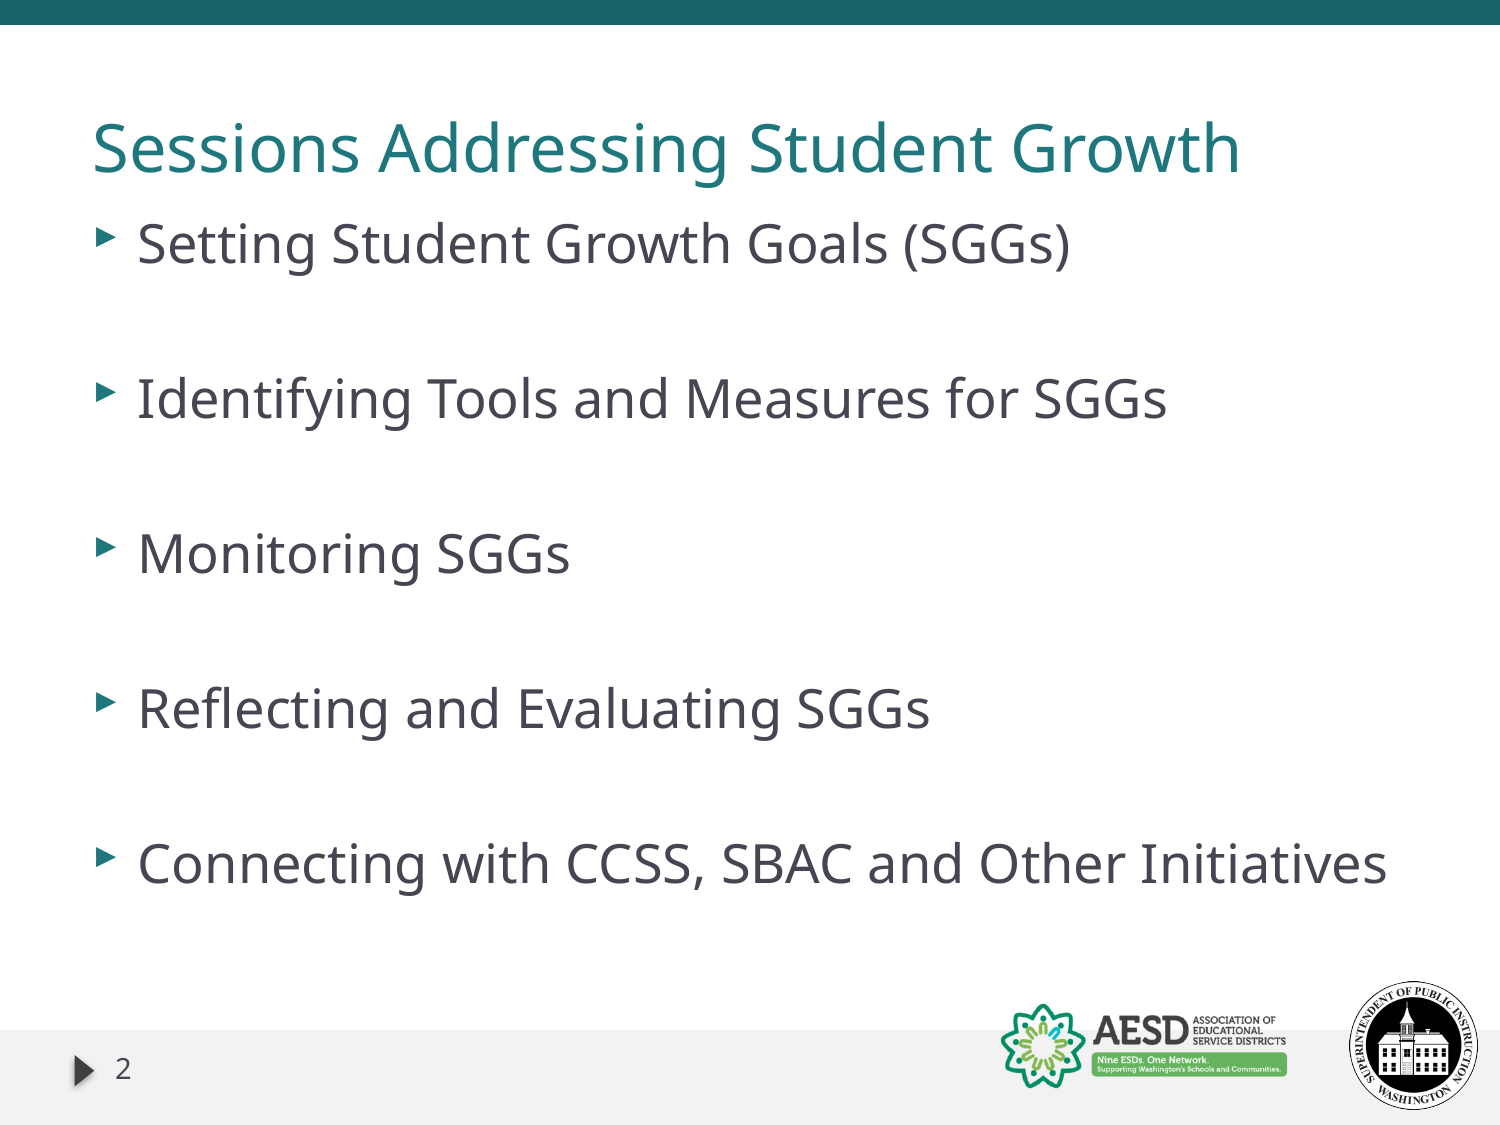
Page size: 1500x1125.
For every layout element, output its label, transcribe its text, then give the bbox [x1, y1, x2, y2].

title Sessions Addressing Student Growth [77, 25, 1431, 194]
picture [996, 998, 1290, 1094]
picture [1349, 981, 1478, 1110]
slide_number 2 [100, 1042, 426, 1103]
list Setting Student Growth Goals (SGGs) Identifying Tools and Measures for SGGs Monitoring SGGs Reflecting and Evaluating SGGs Connecting with CCSS, SBAC and Other Initiatives [77, 202, 1431, 1011]
